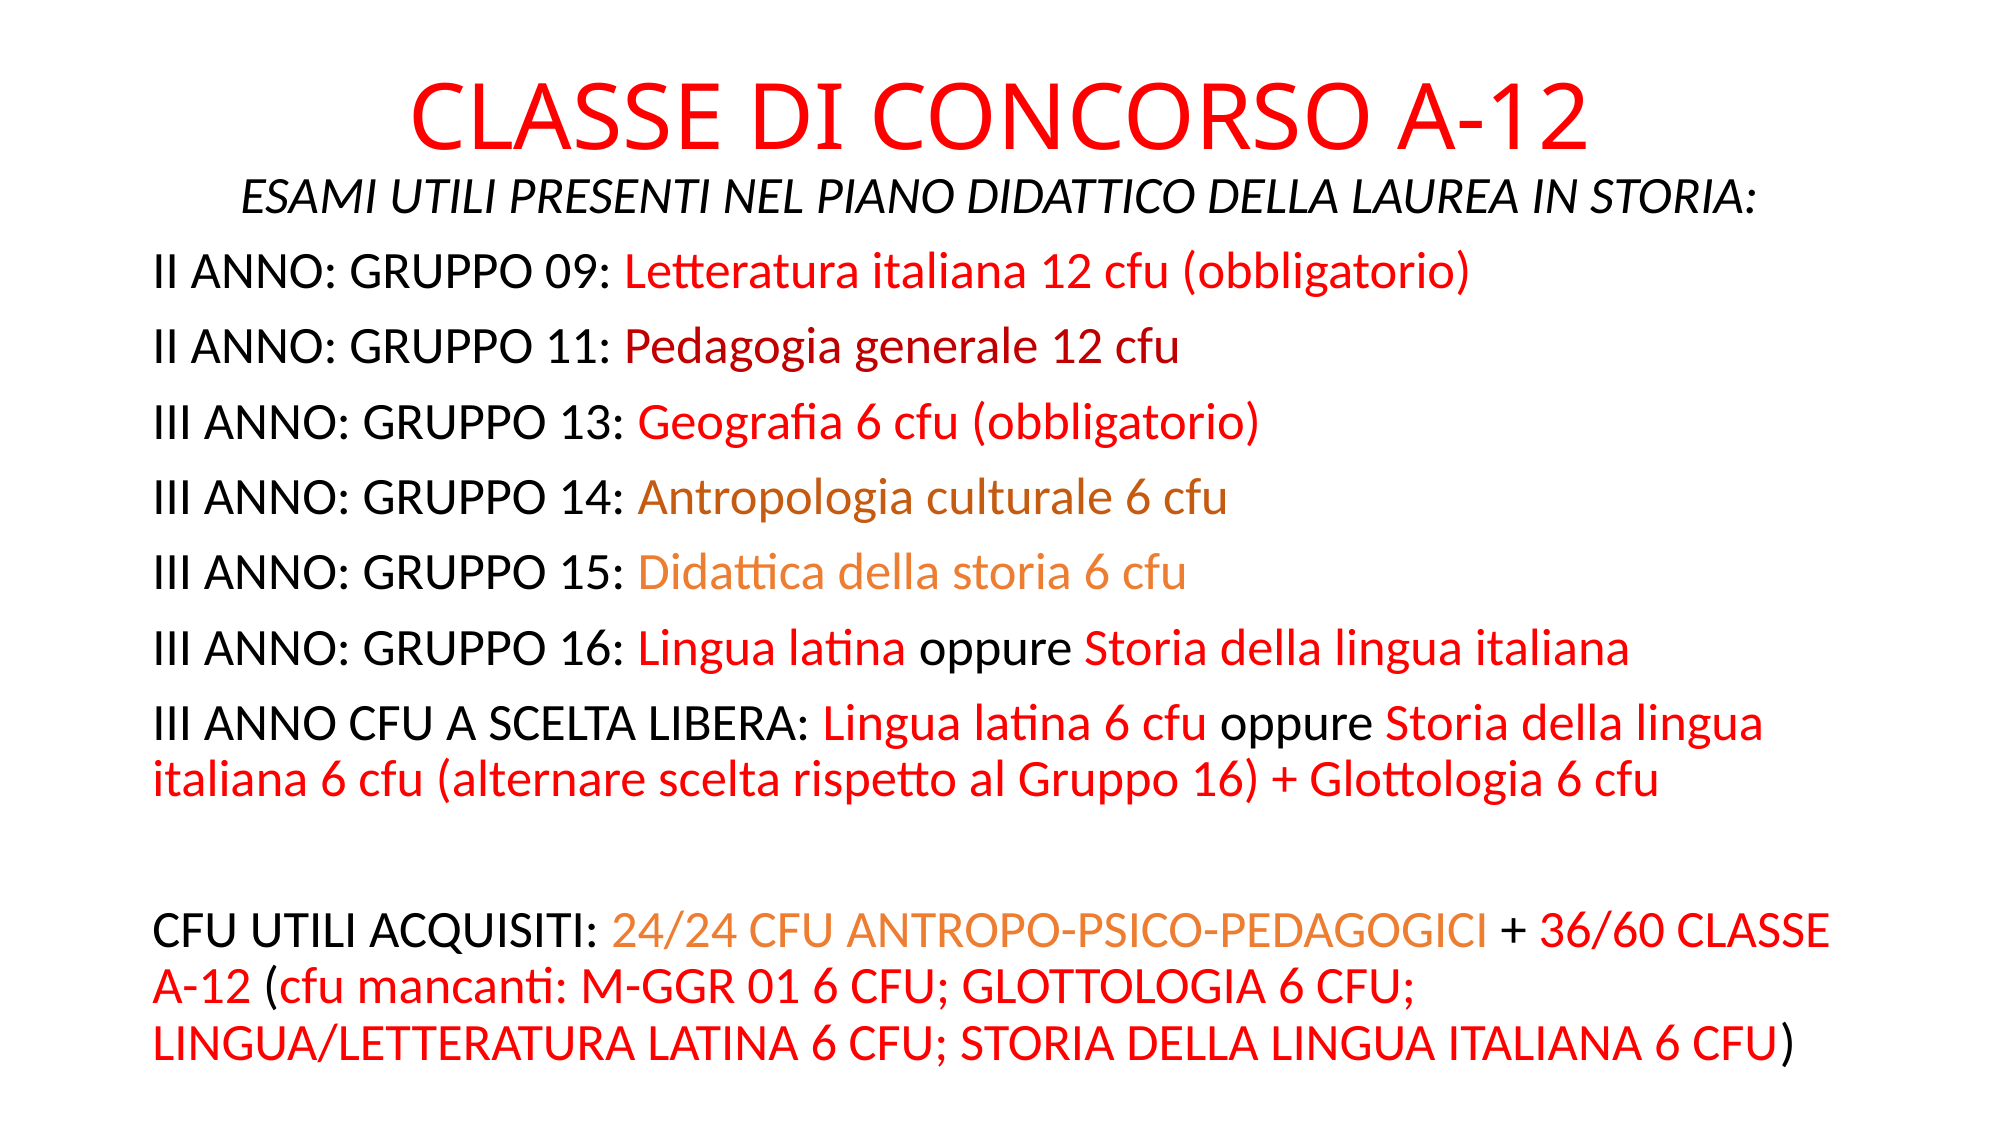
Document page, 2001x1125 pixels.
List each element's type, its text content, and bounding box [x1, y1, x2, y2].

list ESAMI UTILI PRESENTI NEL PIANO DIDATTICO DELLA LAUREA IN STORIA: II ANNO: GRUPPO 09: Letteratura italiana 12 cfu (obbligatorio) II ANNO: GRUPPO 11: Pedagogia generale 12 cfu III ANNO: GRUPPO 13: Geografia 6 cfu (obbligatorio) III ANNO: GRUPPO 14: Antropologia culturale 6 cfu III ANNO: GRUPPO 15: Didattica della storia 6 cfu III ANNO: GRUPPO 16: Lingua latina oppure Storia della lingua italiana III ANNO CFU A SCELTA LIBERA: Lingua latina 6 cfu oppure Storia della lingua italiana 6 cfu (alternare scelta rispetto al Gruppo 16) + Glottologia 6 cfu CFU UTILI ACQUISITI: 24/24 CFU ANTROPO-PSICO-PEDAGOGICI + 36/60 CLASSE A-12 (cfu mancanti: M-GGR 01 6 CFU; GLOTTOLOGIA 6 CFU; LINGUA/LETTERATURA LATINA 6 CFU; STORIA DELLA LINGUA ITALIANA 6 CFU) [137, 160, 1863, 1094]
title CLASSE DI CONCORSO A-12 [137, 59, 1863, 160]
